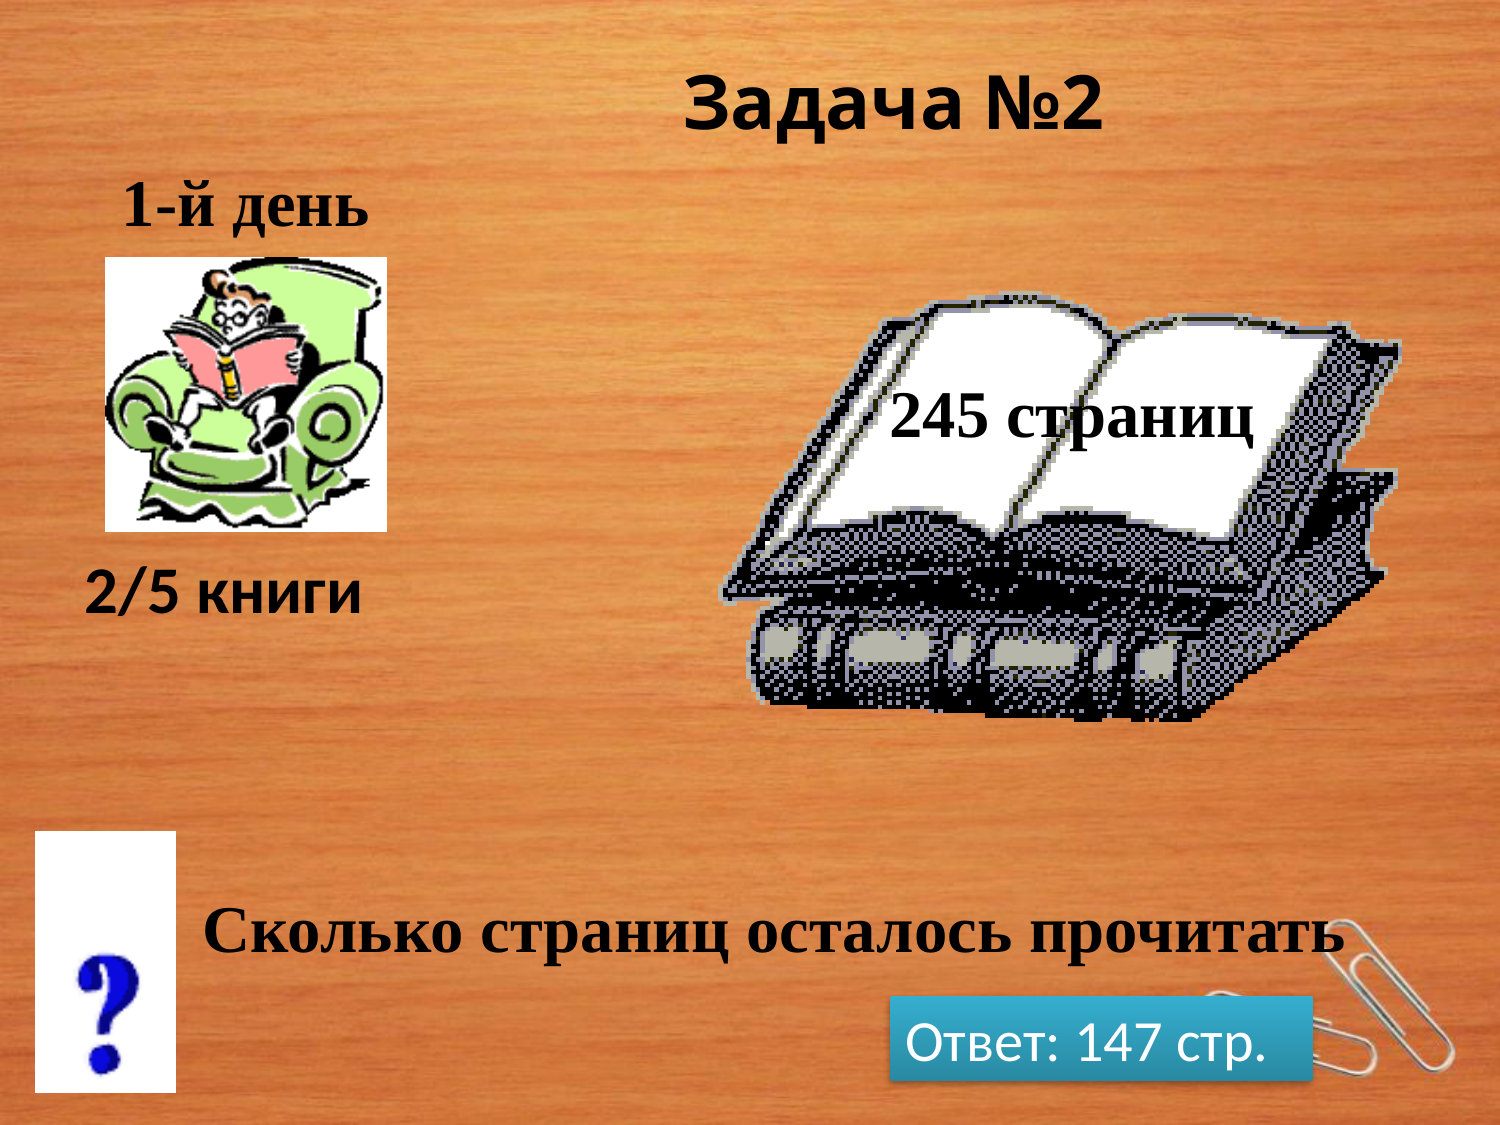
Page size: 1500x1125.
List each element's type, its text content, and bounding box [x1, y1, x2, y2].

text_box Сколько страниц осталось прочитать [187, 878, 1418, 974]
title Задача №2 [562, 0, 1121, 202]
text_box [81, 152, 411, 532]
text_box 2/5 книги [70, 538, 387, 634]
text_box Ответ: 147 стр. [890, 996, 1313, 1081]
picture [0, 0, 1500, 1125]
